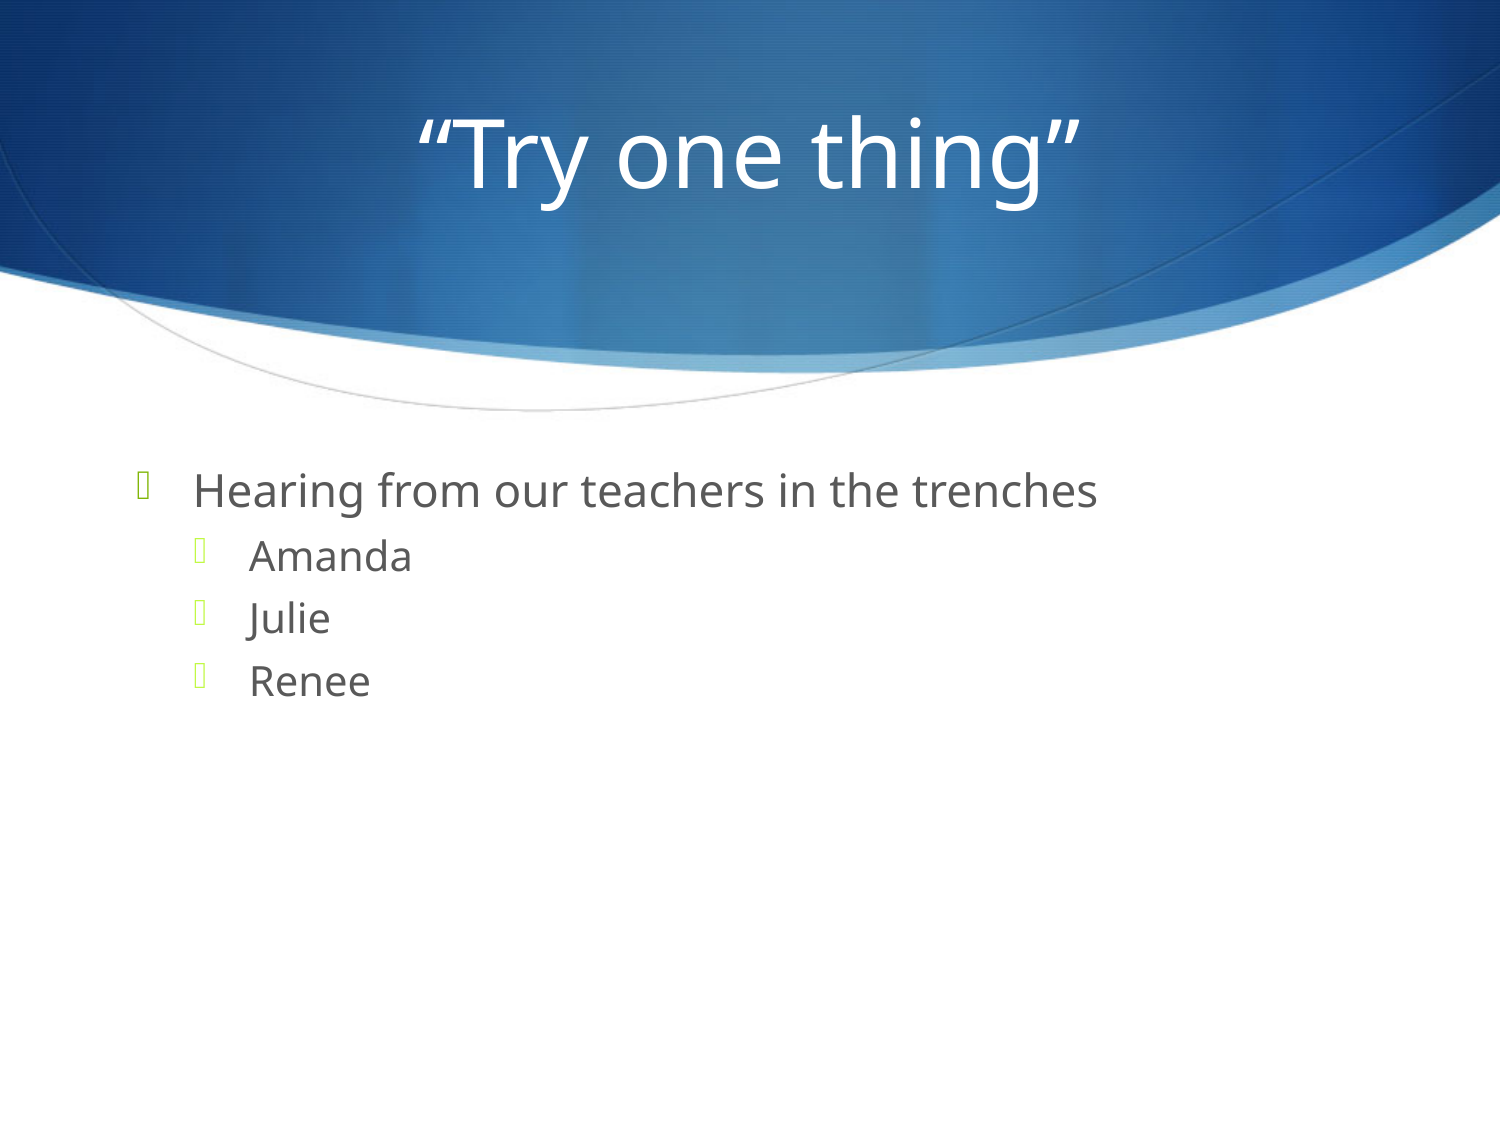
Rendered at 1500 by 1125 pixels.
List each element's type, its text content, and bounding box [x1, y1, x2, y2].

title “Try one thing” [75, 56, 1425, 245]
list Hearing from our teachers in the trenches Amanda Julie Renee [121, 454, 1379, 991]
picture [0, 0, 1500, 1125]
